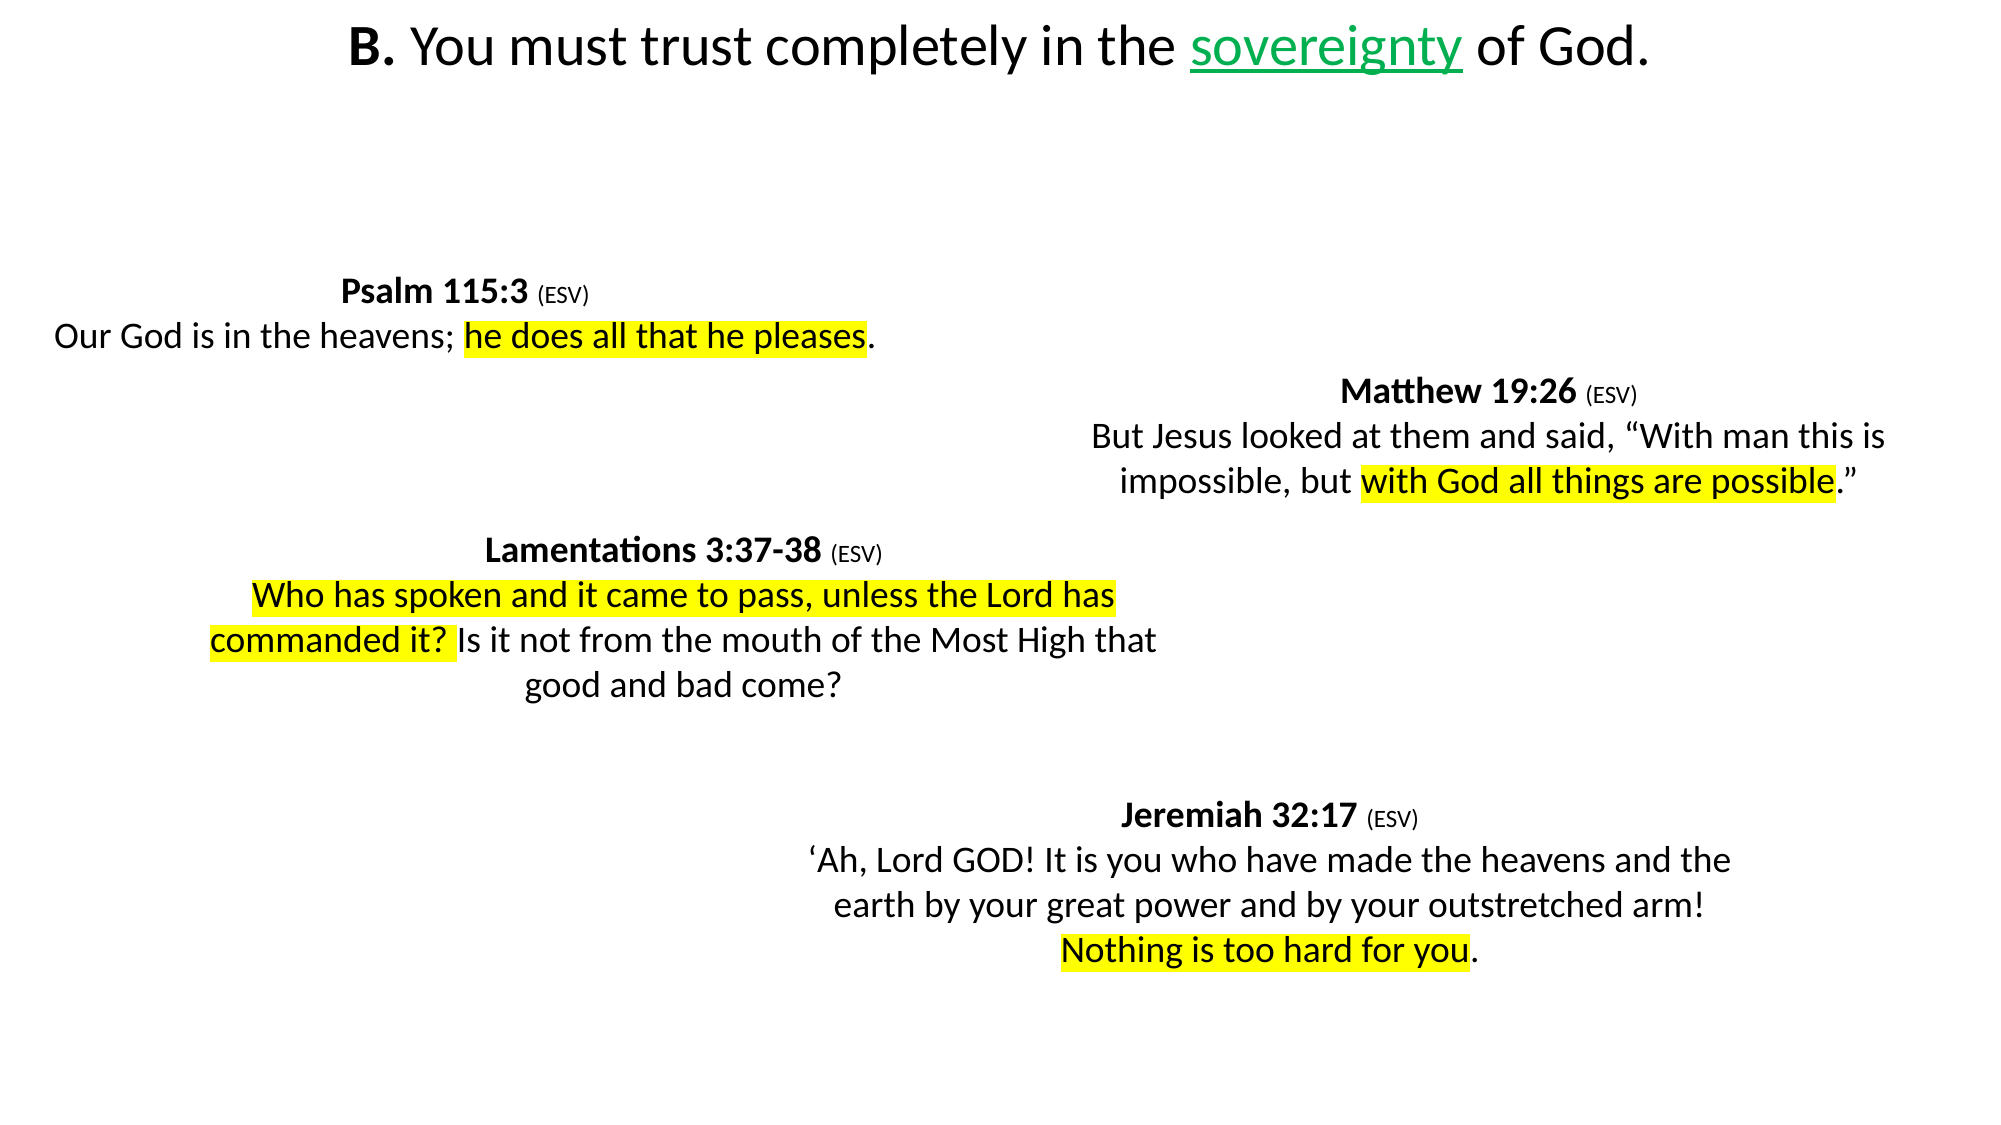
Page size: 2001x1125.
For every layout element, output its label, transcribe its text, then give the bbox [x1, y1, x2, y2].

text_box Matthew 19:26 (ESV) But Jesus looked at them and said, “With man this is impossible, but with God all things are possible.” [999, 358, 1978, 508]
text_box B. You must trust completely in the sovereignty of God. [0, 0, 2000, 85]
text_box Jeremiah 32:17 (ESV) ‘Ah, Lord GOD! It is you who have made the heavens and the earth by your great power and by your outstretched arm! Nothing is too hard for you. [781, 782, 1759, 978]
text_box Lamentations 3:37-38 (ESV) Who has spoken and it came to pass, unless the Lord has commanded it? Is it not from the mouth of the Most High that good and bad come? [195, 517, 1173, 713]
text_box Psalm 115:3 (ESV) Our God is in the heavens; he does all that he pleases. [0, 258, 955, 364]
